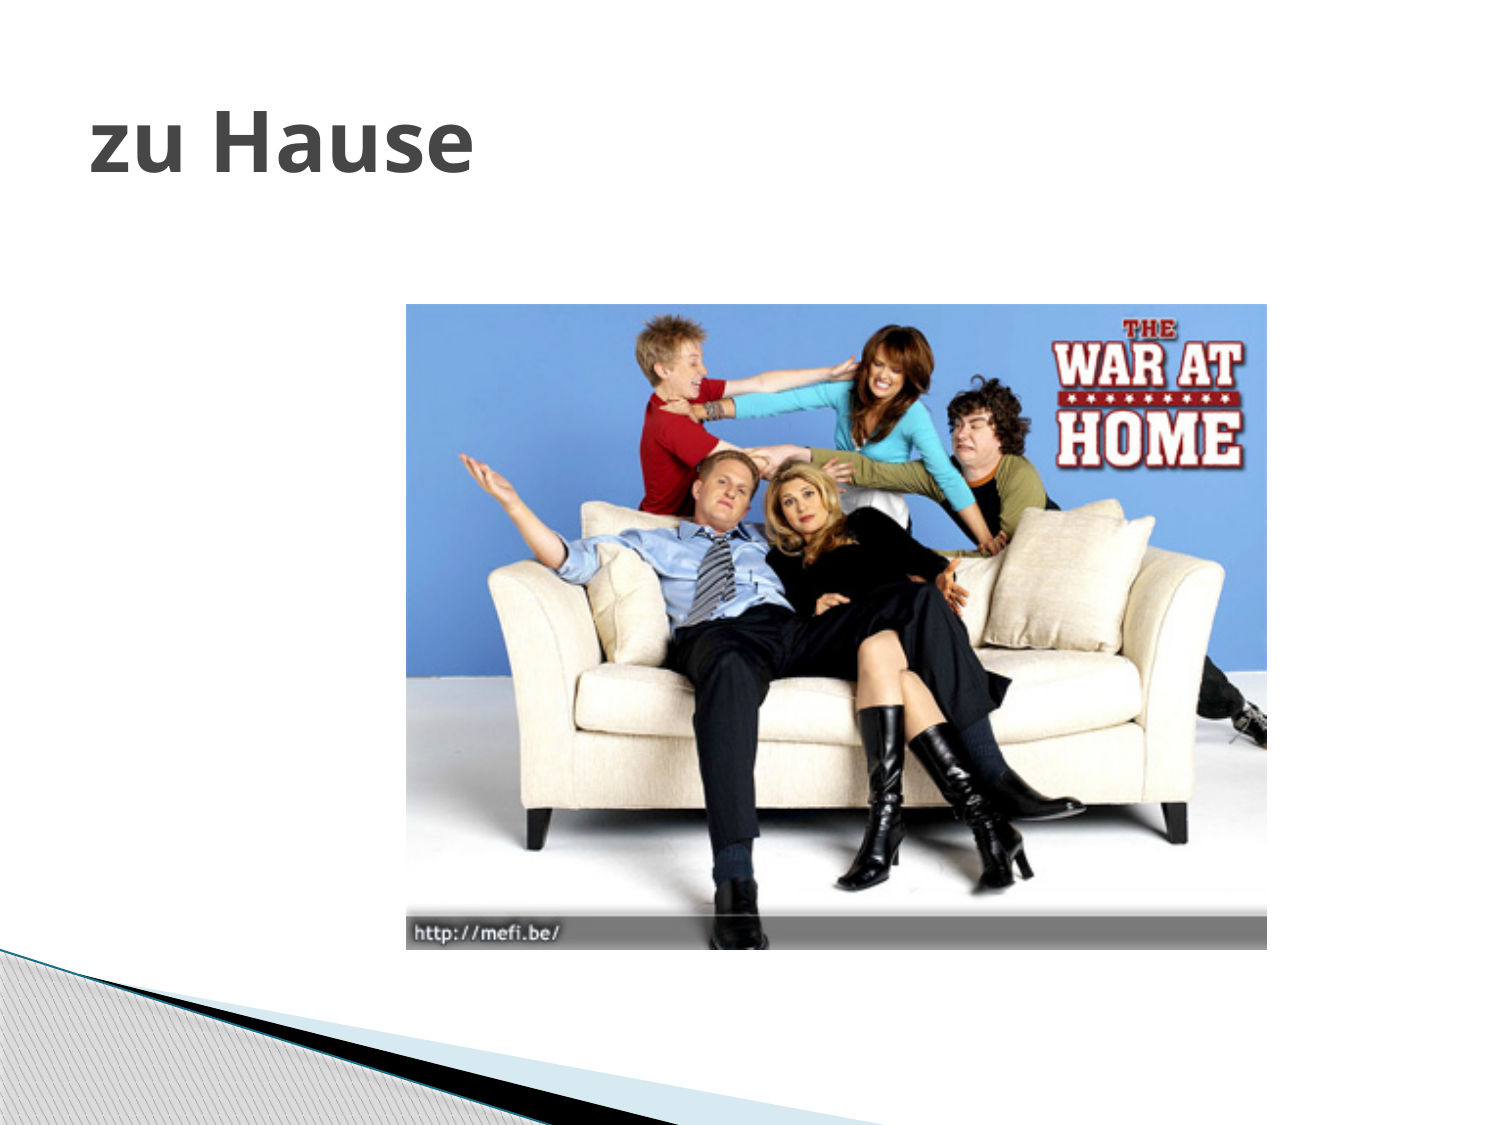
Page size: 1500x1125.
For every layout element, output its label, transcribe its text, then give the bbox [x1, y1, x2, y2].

title zu Hause [75, 45, 1425, 233]
picture [405, 304, 1267, 951]
